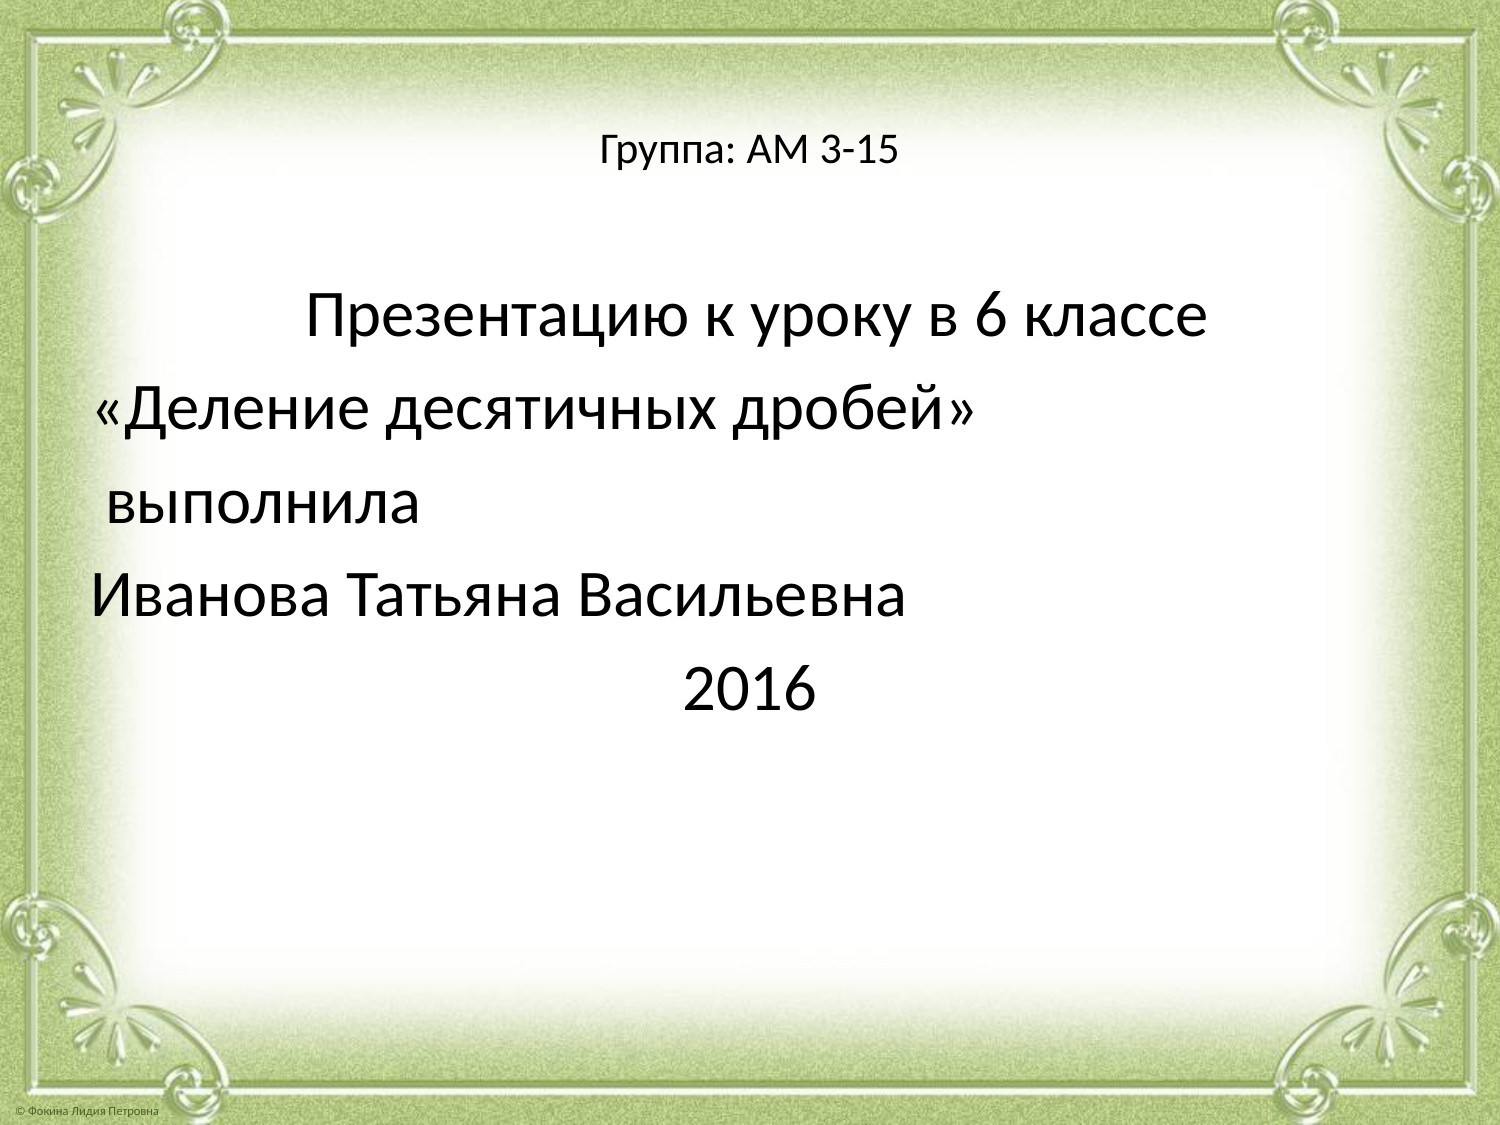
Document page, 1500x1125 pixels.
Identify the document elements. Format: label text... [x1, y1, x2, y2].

list Презентацию к уроку в 6 классе «Деление десятичных дробей» выполнила Иванова Татьяна Васильевна 2016 [75, 262, 1425, 1005]
title Группа: АМ 3-15 [75, 58, 1425, 233]
picture [0, 0, 1500, 1125]
